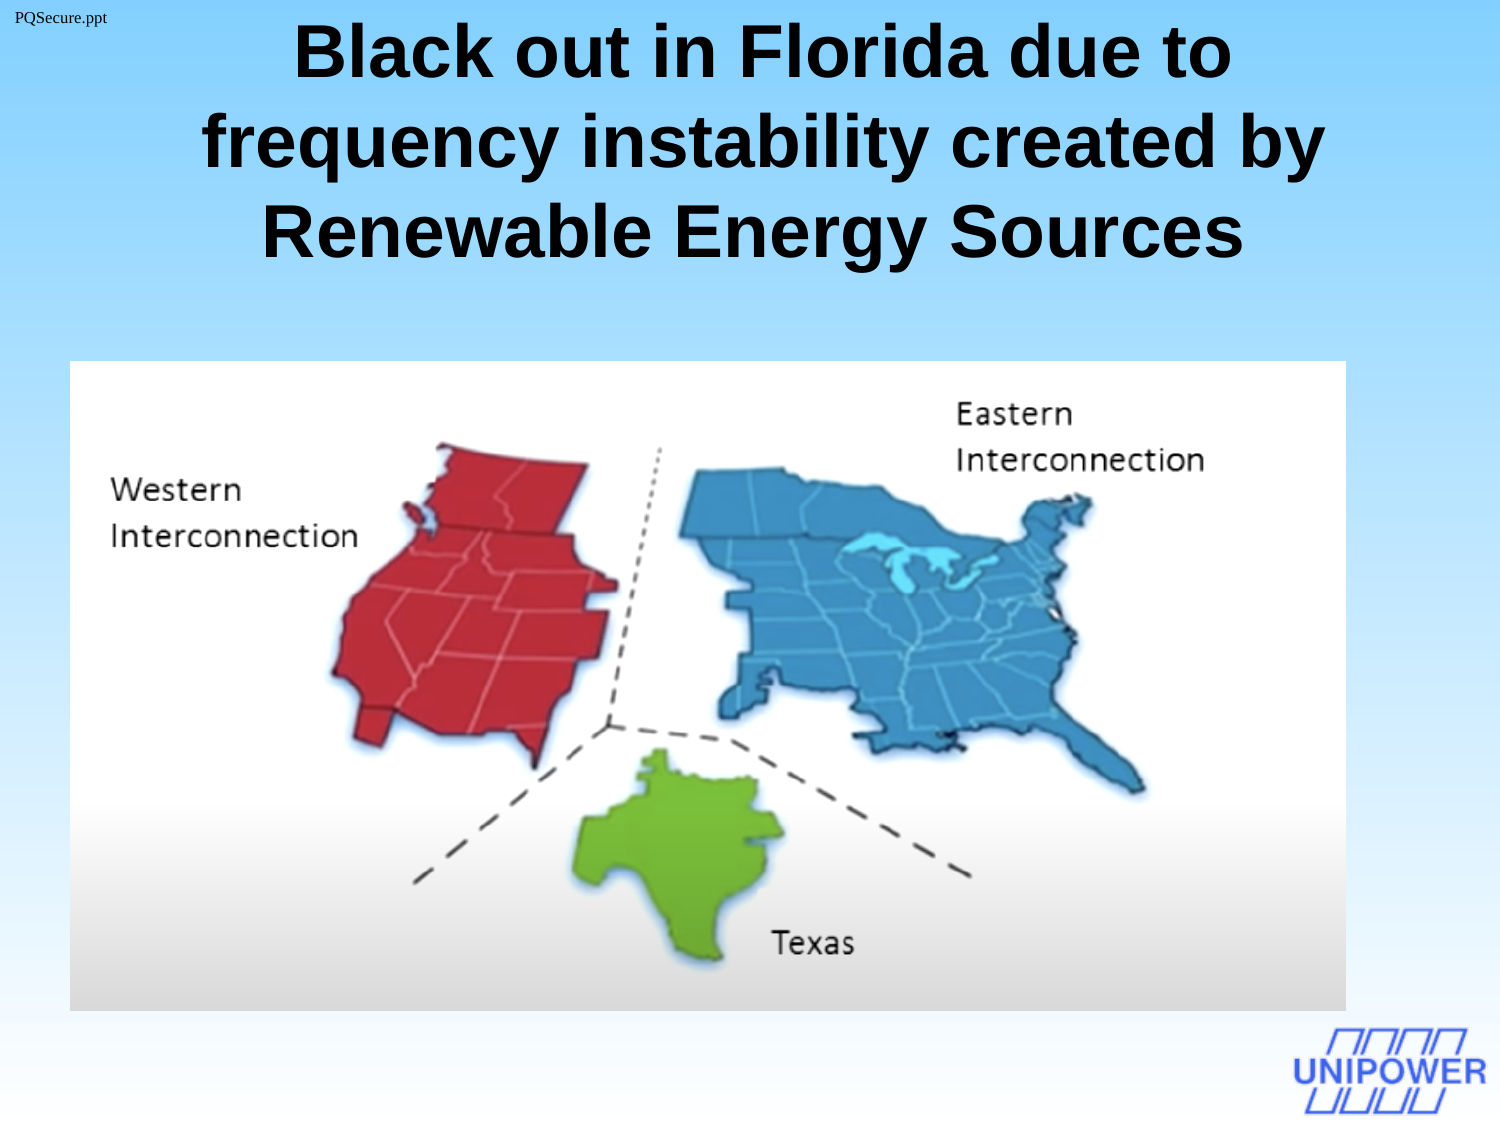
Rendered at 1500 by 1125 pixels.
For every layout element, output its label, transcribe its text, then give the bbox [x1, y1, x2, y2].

text_box Black out in Florida due to frequency instability created by Renewable Energy Sources [111, 37, 1417, 239]
picture [1281, 1015, 1500, 1125]
picture [70, 361, 1346, 1011]
